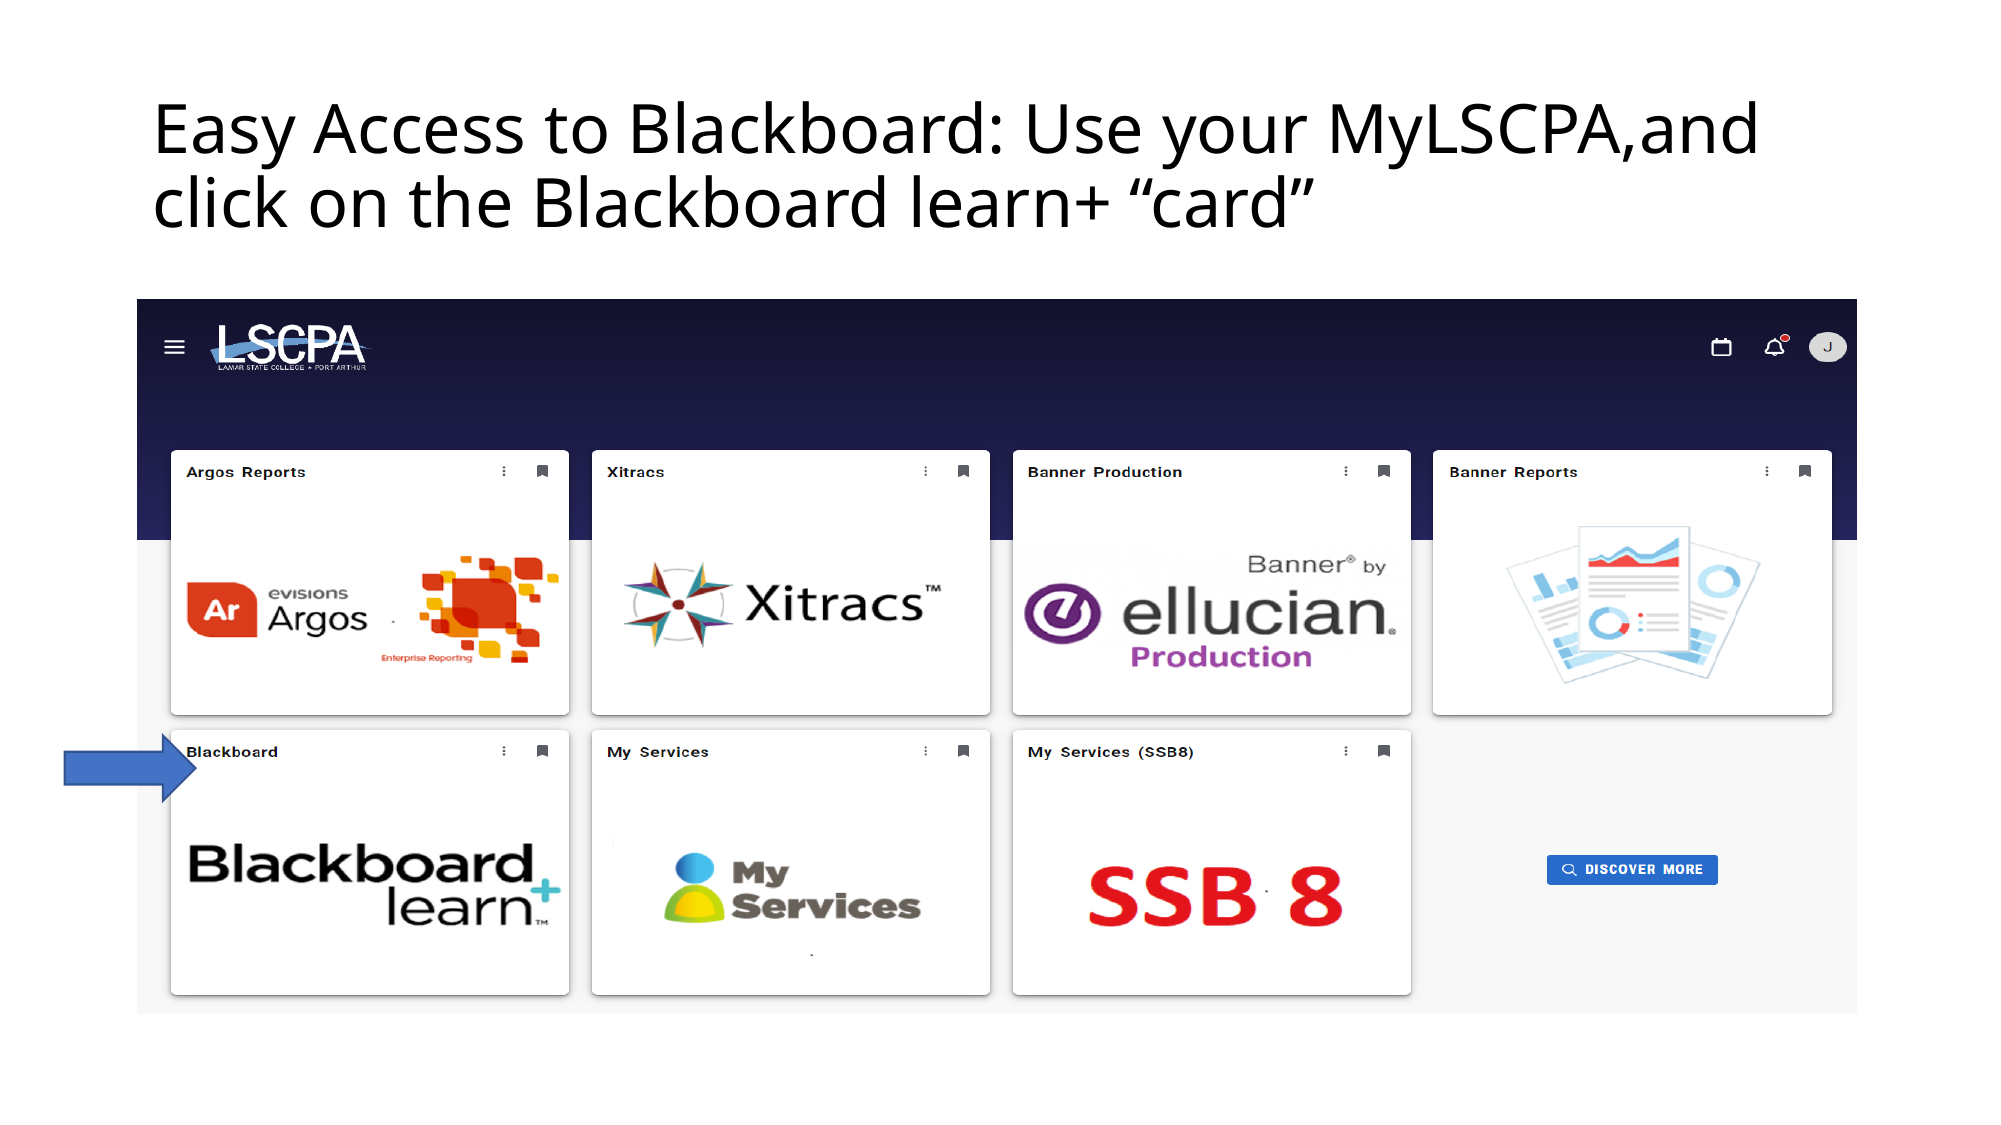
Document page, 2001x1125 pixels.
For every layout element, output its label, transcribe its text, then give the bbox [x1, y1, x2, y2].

title Easy Access to Blackboard: Use your MyLSCPA,and click on the Blackboard learn+ “card” [137, 59, 1863, 278]
text_box [63, 750, 137, 786]
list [137, 299, 1857, 1014]
